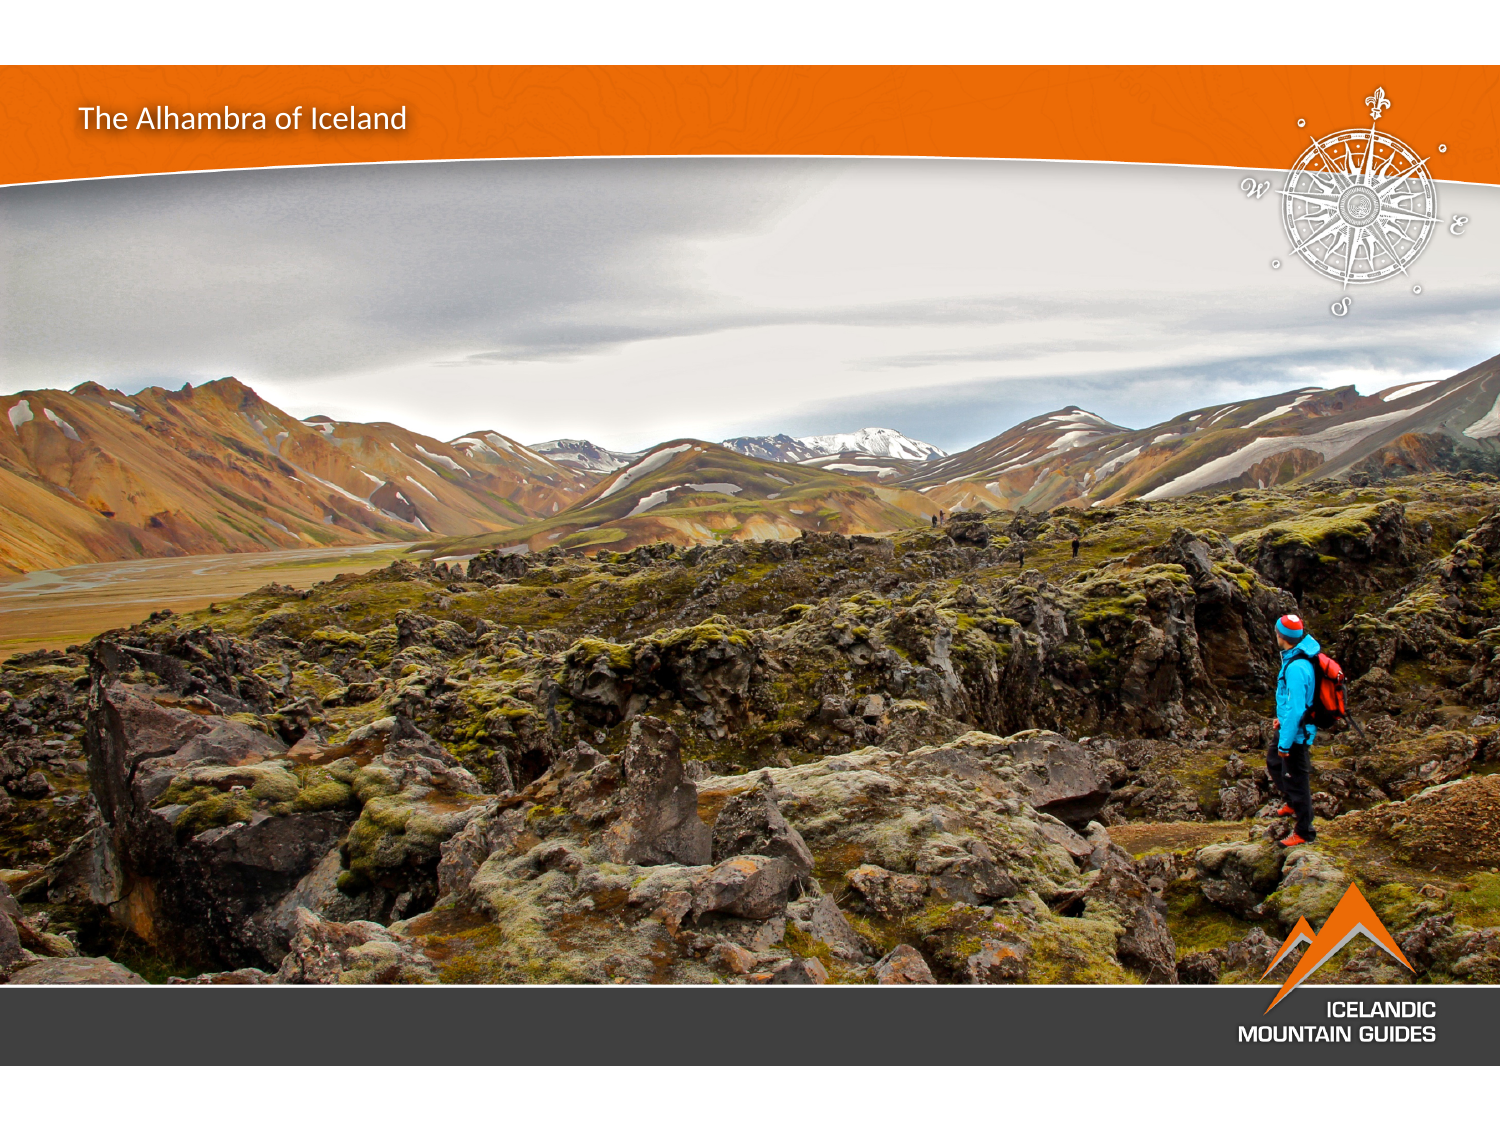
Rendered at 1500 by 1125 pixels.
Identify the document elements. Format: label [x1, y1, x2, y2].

picture [0, 64, 1500, 1066]
